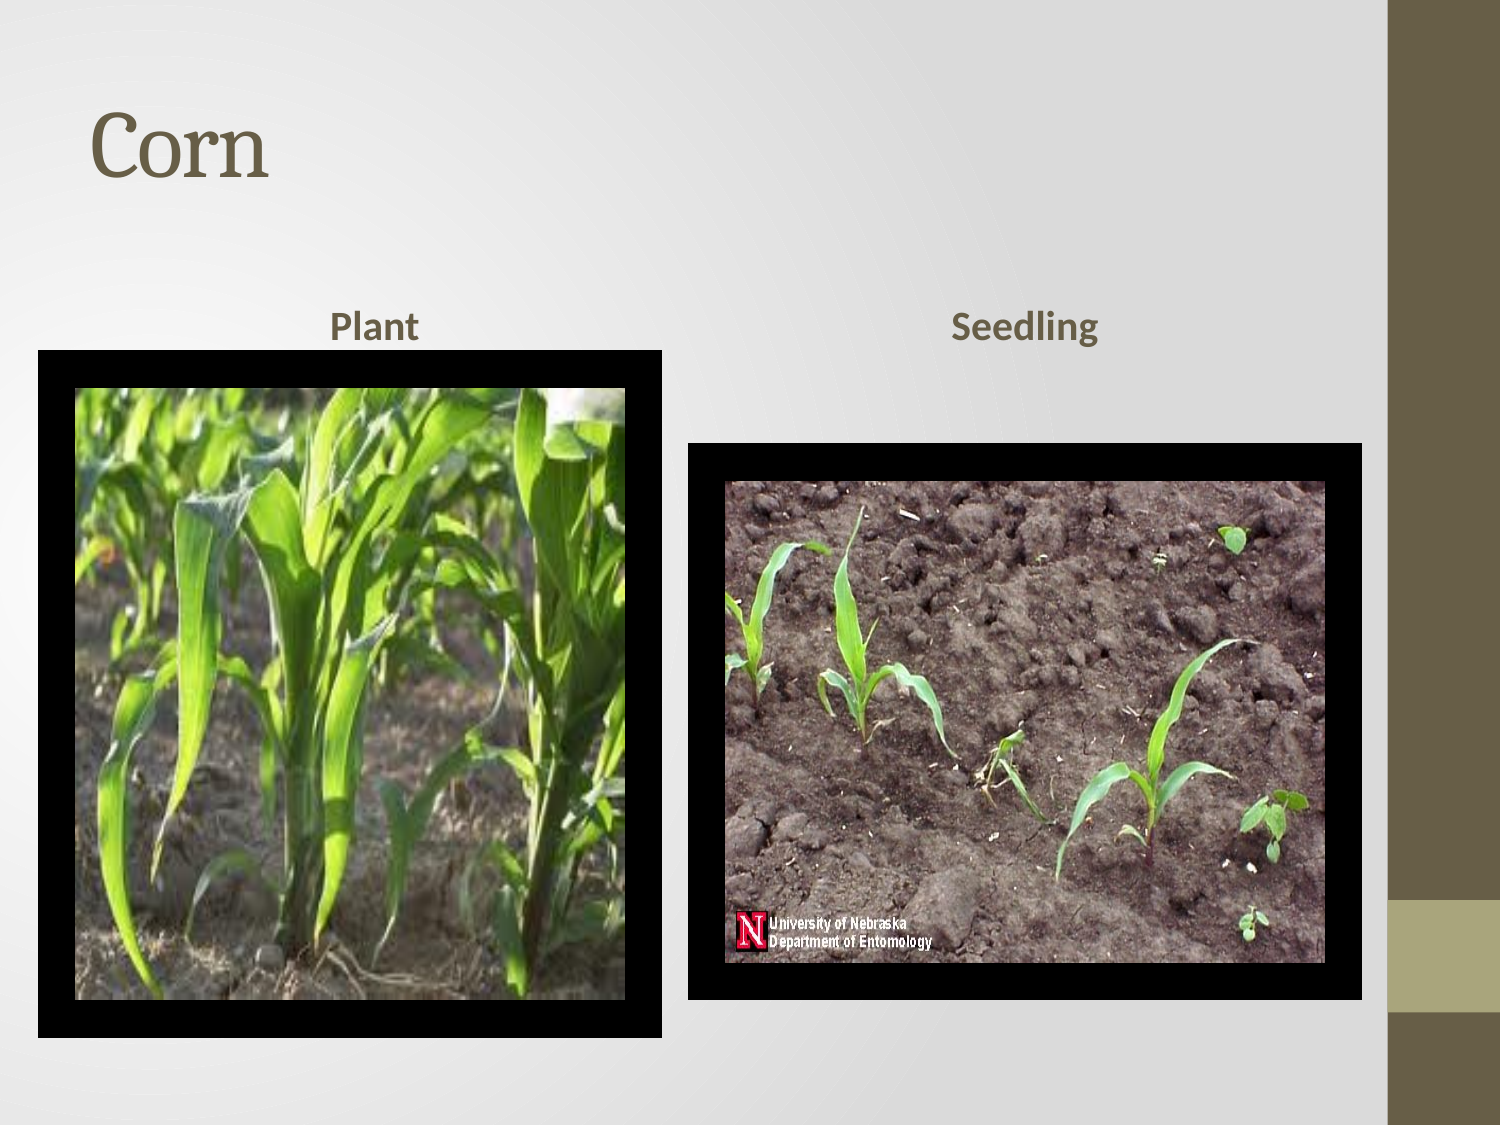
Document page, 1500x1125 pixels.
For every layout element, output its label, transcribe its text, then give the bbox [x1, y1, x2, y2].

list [724, 480, 1326, 963]
list Plant [75, 251, 675, 357]
list Seedling [725, 251, 1325, 357]
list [74, 386, 626, 1001]
title Corn [75, 45, 1325, 233]
